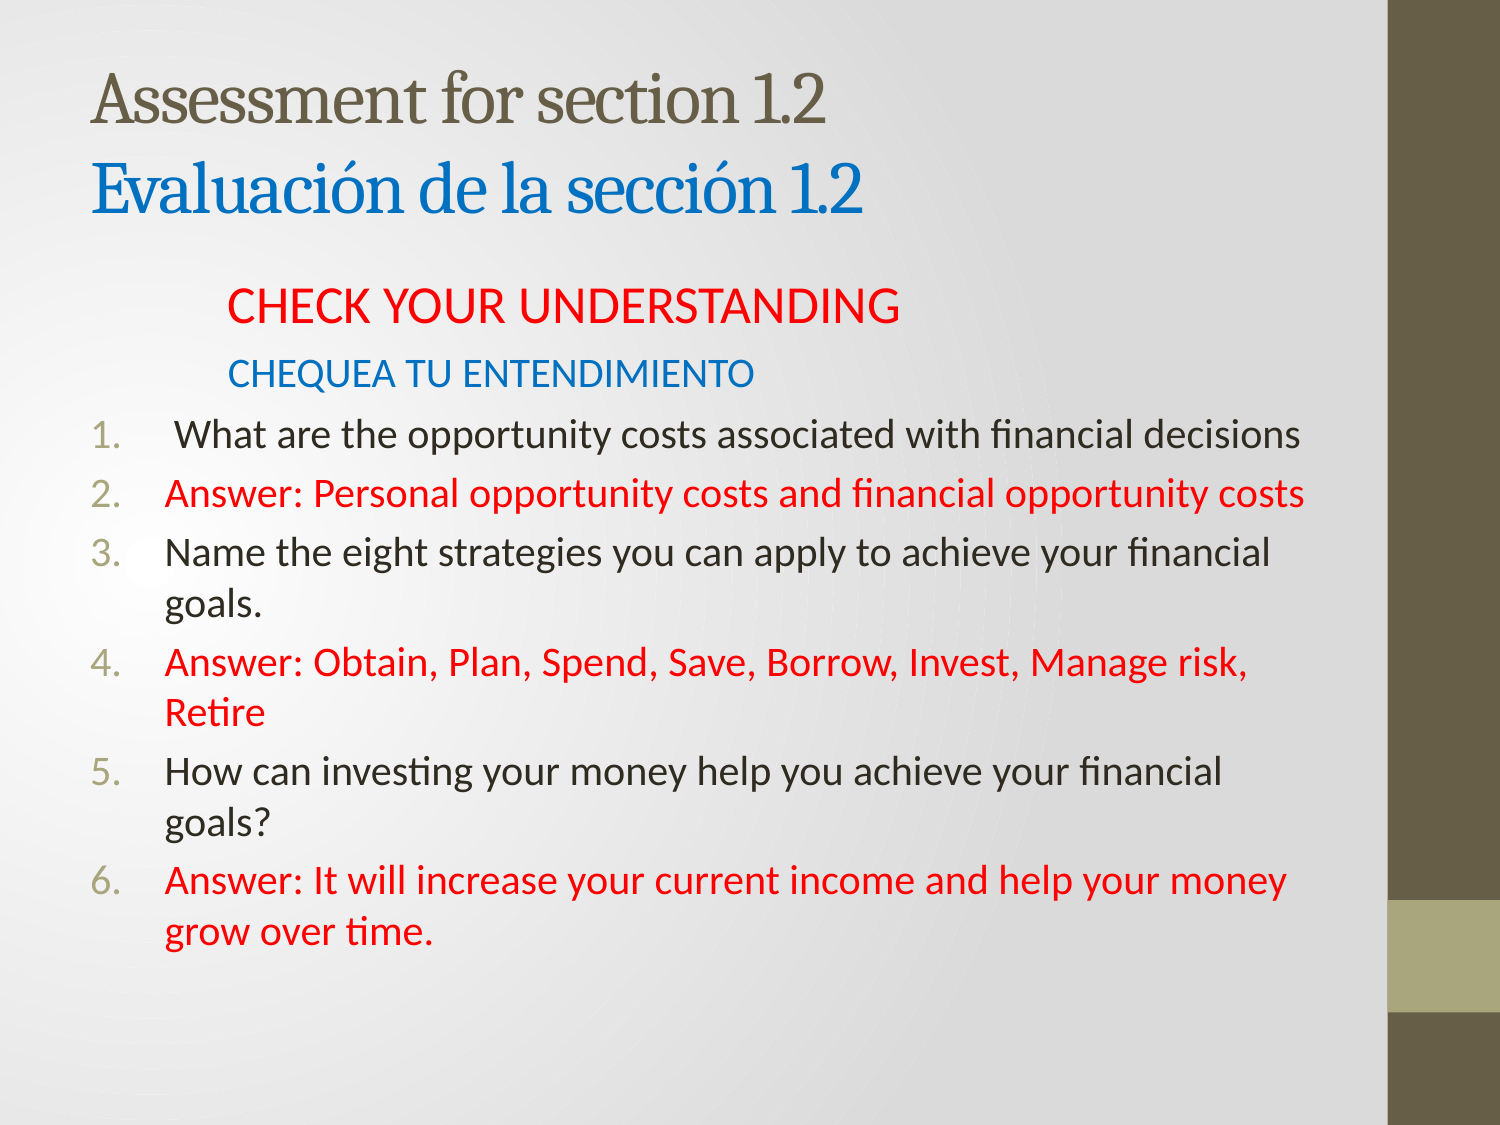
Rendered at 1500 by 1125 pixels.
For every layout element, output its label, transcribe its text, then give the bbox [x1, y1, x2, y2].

list CHECK YOUR UNDERSTANDING CHEQUEA TU ENTENDIMIENTO What are the opportunity costs associated with financial decisions Answer: Personal opportunity costs and financial opportunity costs Name the eight strategies you can apply to achieve your financial goals. Answer: Obtain, Plan, Spend, Save, Borrow, Invest, Manage risk, Retire How can investing your money help you achieve your financial goals? Answer: It will increase your current income and help your money grow over time. [75, 262, 1325, 1050]
title Assessment for section 1.2 Evaluación de la sección 1.2 [75, 45, 1325, 233]
